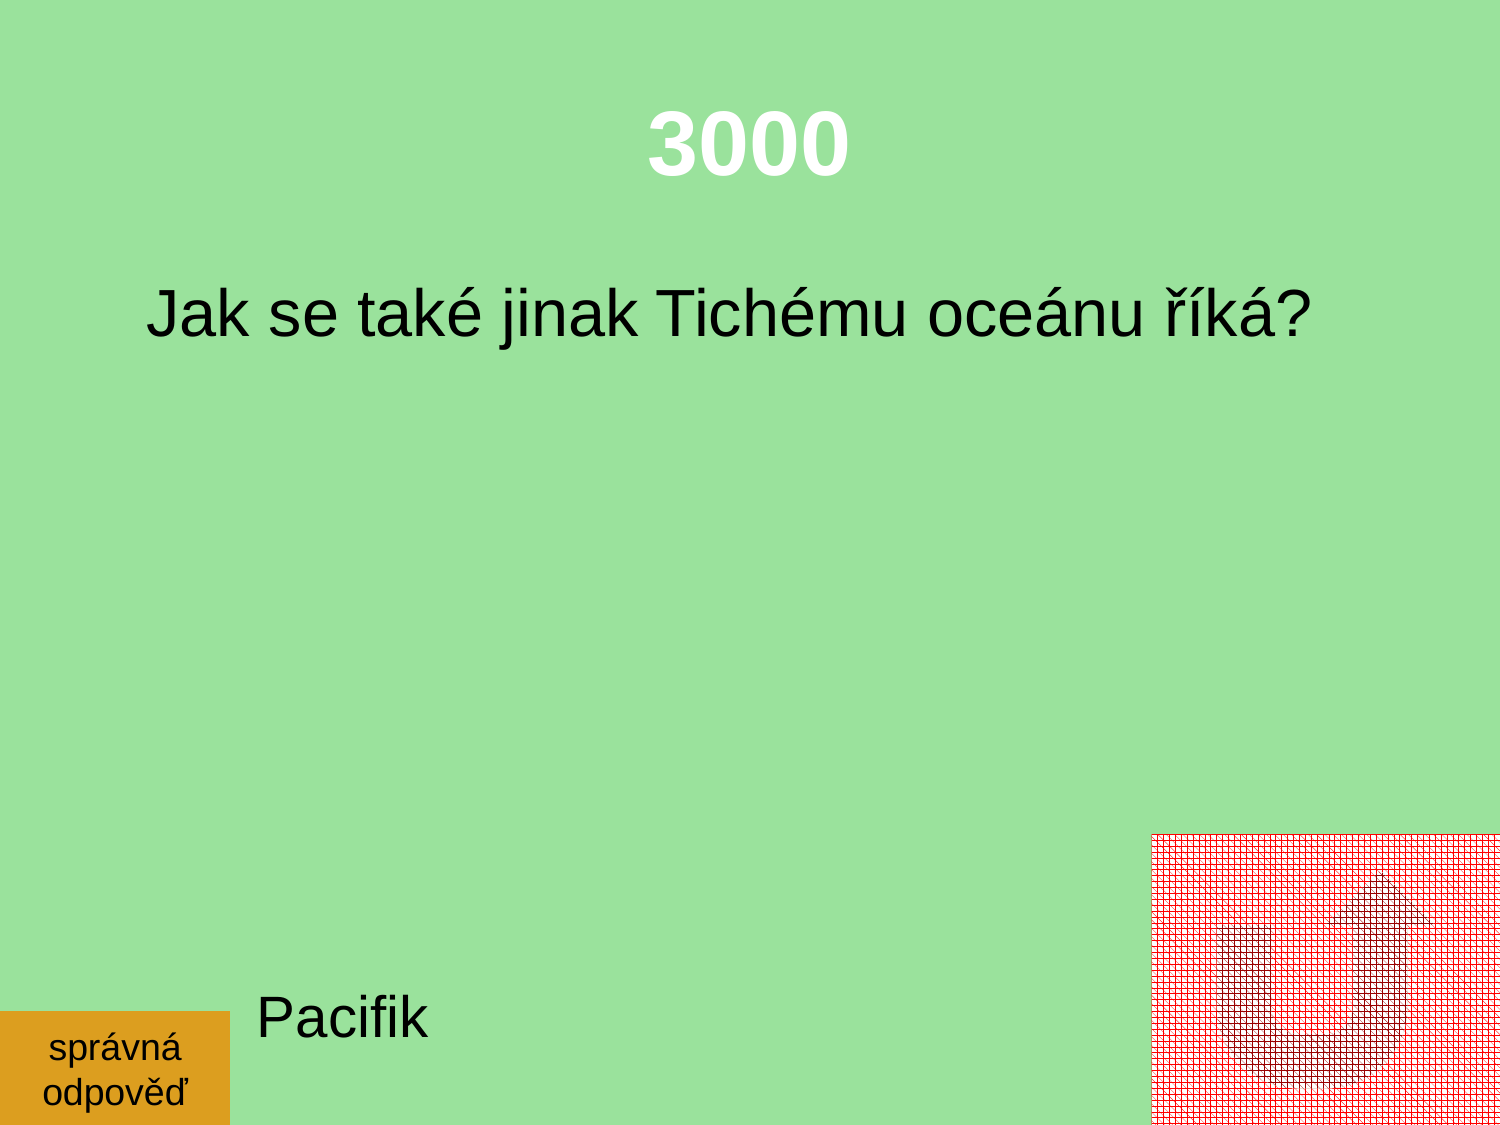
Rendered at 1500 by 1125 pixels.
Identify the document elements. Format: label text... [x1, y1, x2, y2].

list Jak se také jinak Tichému oceánu říká? [75, 262, 1425, 1005]
text_box Pacifik [242, 972, 998, 1125]
text_box [1151, 834, 1500, 1125]
title 3000 [75, 45, 1425, 233]
text_box správná odpověď [0, 1011, 231, 1125]
